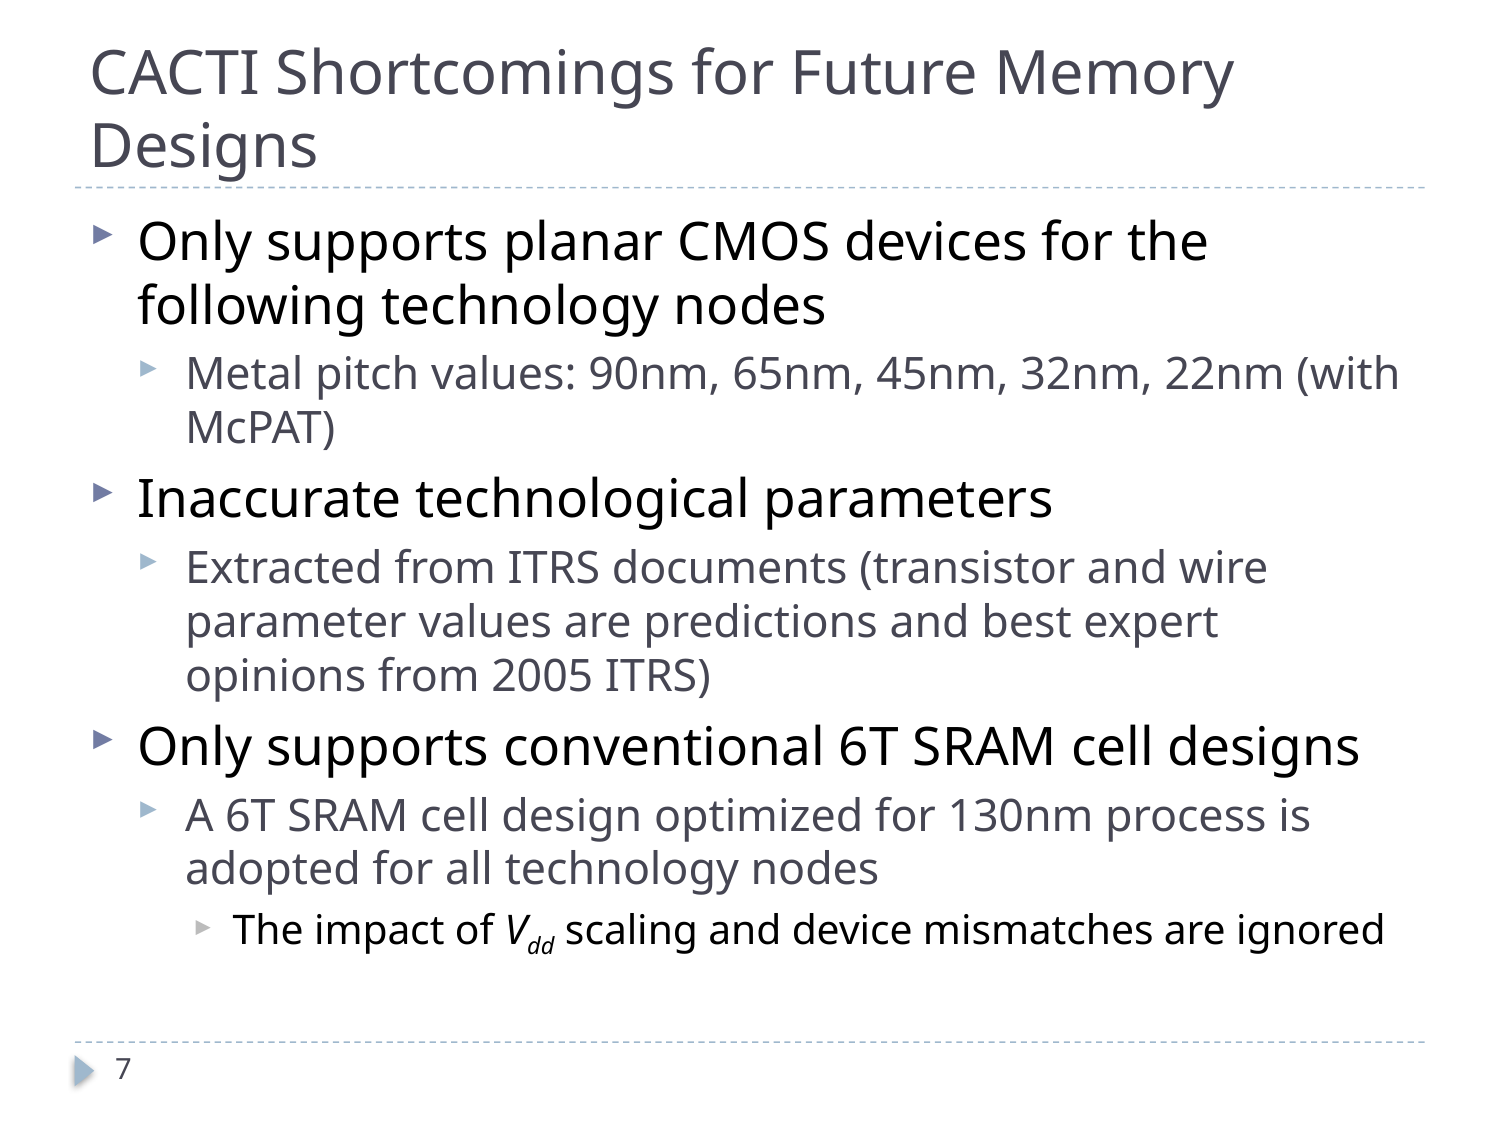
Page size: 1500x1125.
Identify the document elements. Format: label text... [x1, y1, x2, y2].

list Only supports planar CMOS devices for the following technology nodes Metal pitch values: 90nm, 65nm, 45nm, 32nm, 22nm (with McPAT) Inaccurate technological parameters Extracted from ITRS documents (transistor and wire parameter values are predictions and best expert opinions from 2005 ITRS) Only supports conventional 6T SRAM cell designs A 6T SRAM cell design optimized for 130nm process is adopted for all technology nodes The impact of Vdd scaling and device mismatches are ignored [75, 200, 1425, 1010]
title CACTI Shortcomings for Future Memory Designs [75, 24, 1425, 188]
slide_number 7 [100, 1042, 426, 1103]
